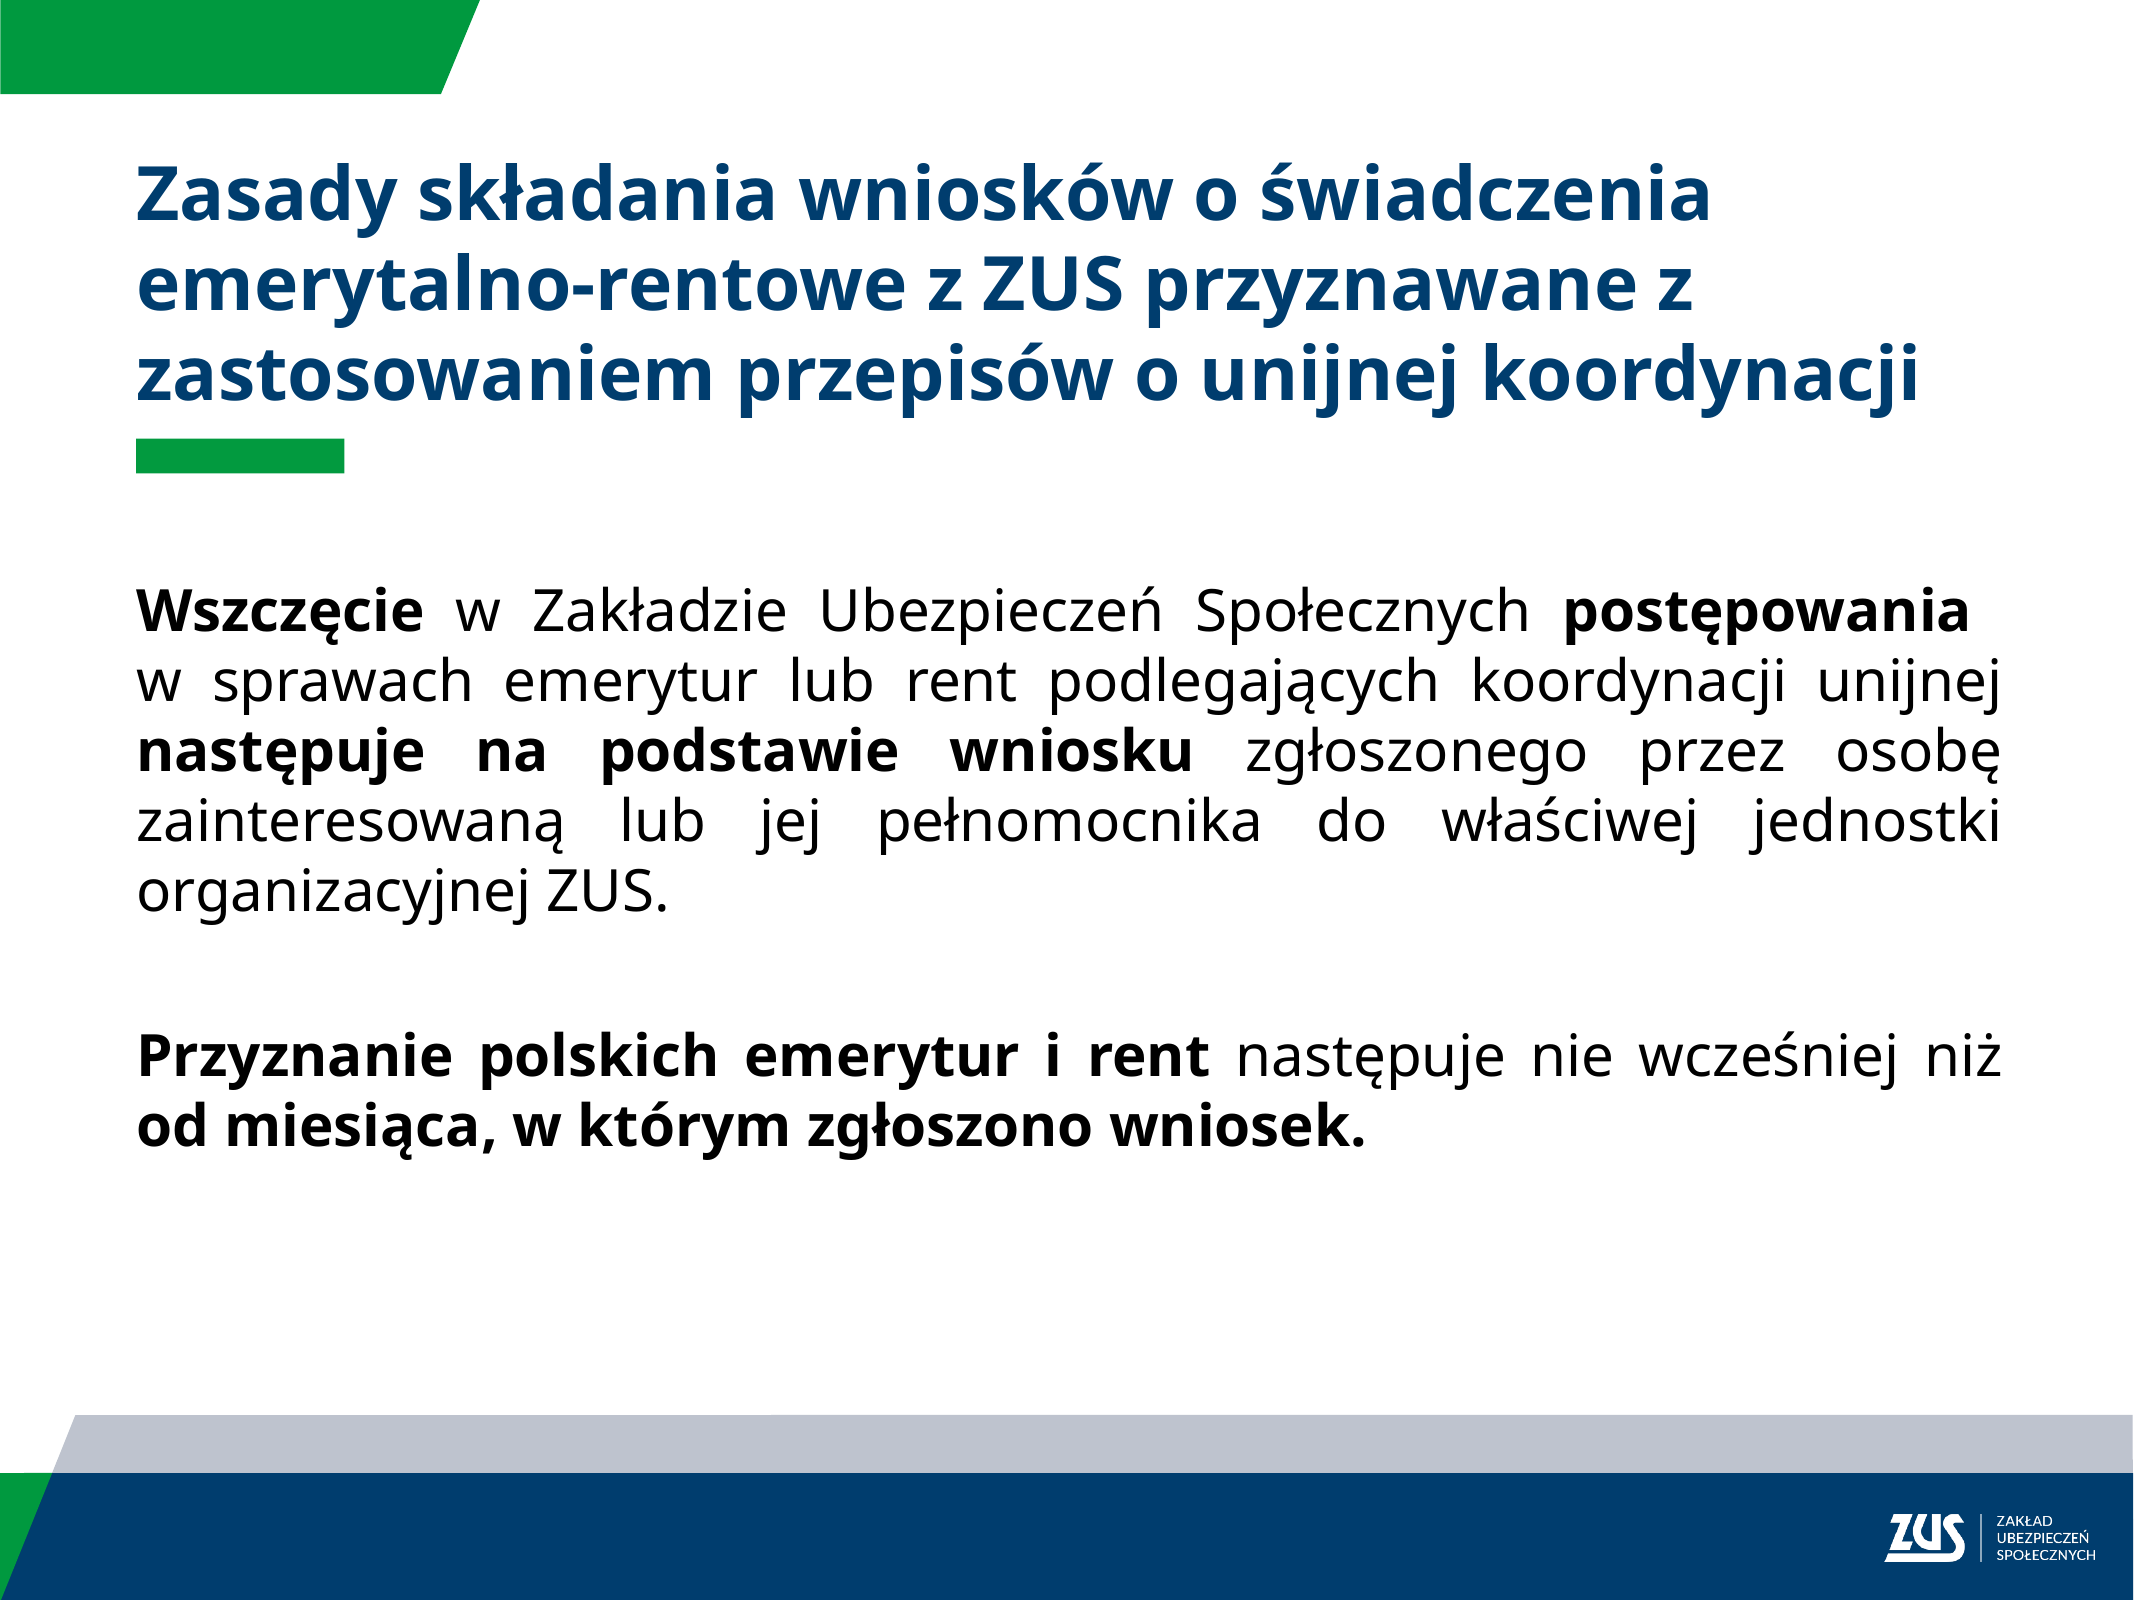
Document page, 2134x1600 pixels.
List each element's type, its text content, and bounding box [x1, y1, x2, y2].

list Zasady składania wniosków o świadczenia emerytalno-rentowe z ZUS przyznawane z zastosowaniem przepisów o unijnej koordynacji [121, 138, 2012, 411]
list Wszczęcie w Zakładzie Ubezpieczeń Społecznych postępowania w sprawach emerytur lub rent podlegających koordynacji unijnej następuje na podstawie wniosku zgłoszonego przez osobę zainteresowaną lub jej pełnomocnika do właściwej jednostki organizacyjnej ZUS. Przyznanie polskich emerytur i rent następuje nie wcześniej niż od miesiąca, w którym zgłoszono wniosek. [121, 492, 2018, 1308]
